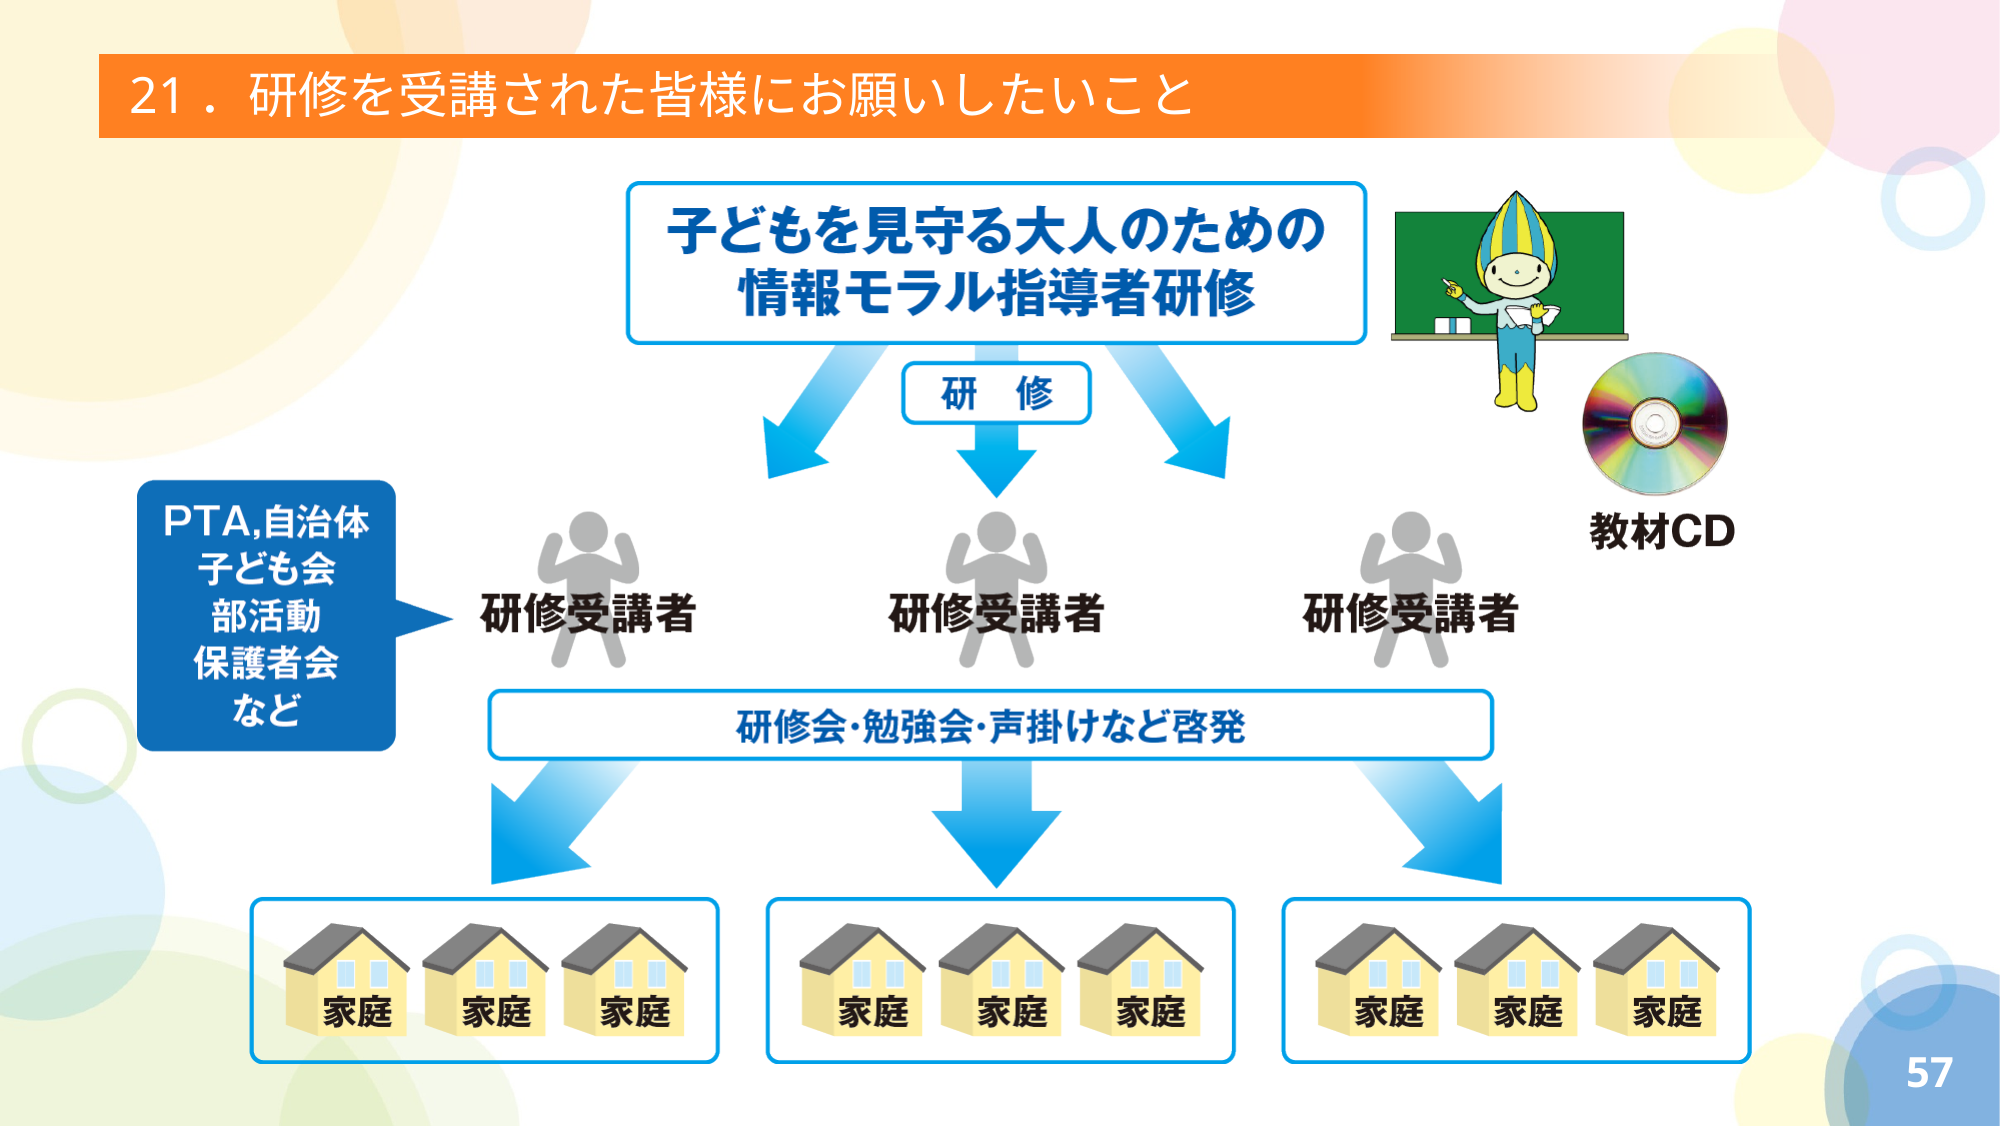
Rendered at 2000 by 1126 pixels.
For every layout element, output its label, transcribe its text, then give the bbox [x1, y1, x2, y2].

slide_number 57 [1873, 1042, 1987, 1103]
title 21．研修を受講された皆様にお願いしたいこと [99, 54, 1900, 138]
picture [0, 0, 2000, 1126]
